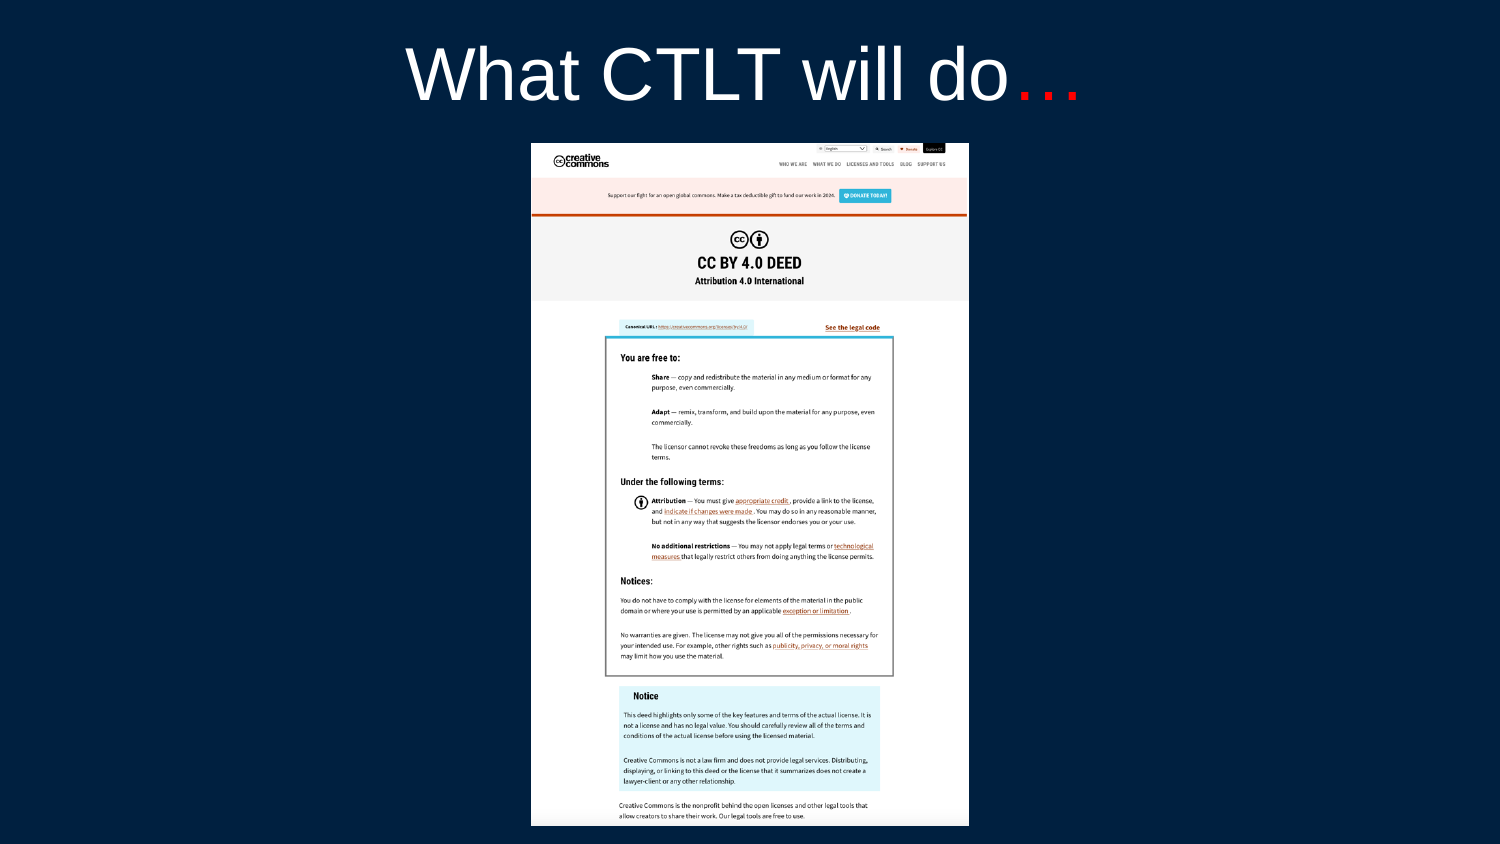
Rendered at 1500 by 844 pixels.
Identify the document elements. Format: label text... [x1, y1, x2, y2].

text_box What CTLT will do… [390, 18, 1102, 123]
picture [531, 143, 969, 826]
